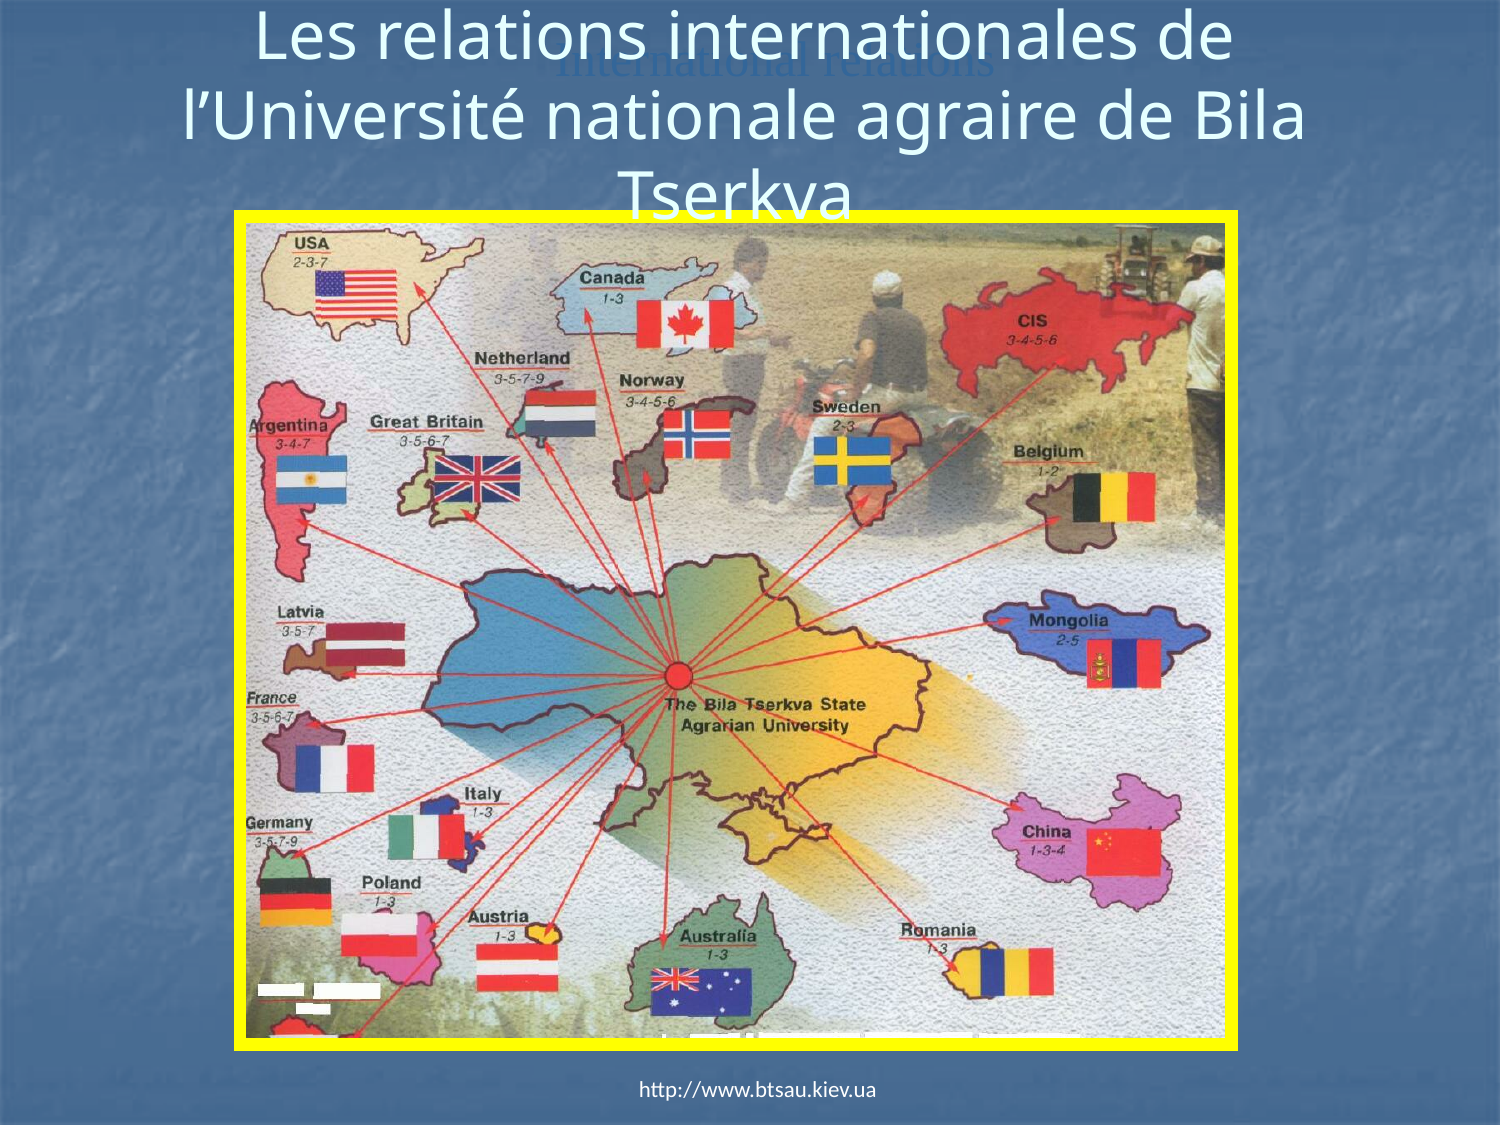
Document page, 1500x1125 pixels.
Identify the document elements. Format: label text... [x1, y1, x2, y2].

title Les relations internationales de l’Université nationale agraire de Bila Tserkva [70, 0, 1421, 226]
text_box http://www.btsau.kiev.ua [623, 1066, 892, 1109]
picture [245, 222, 1226, 1039]
